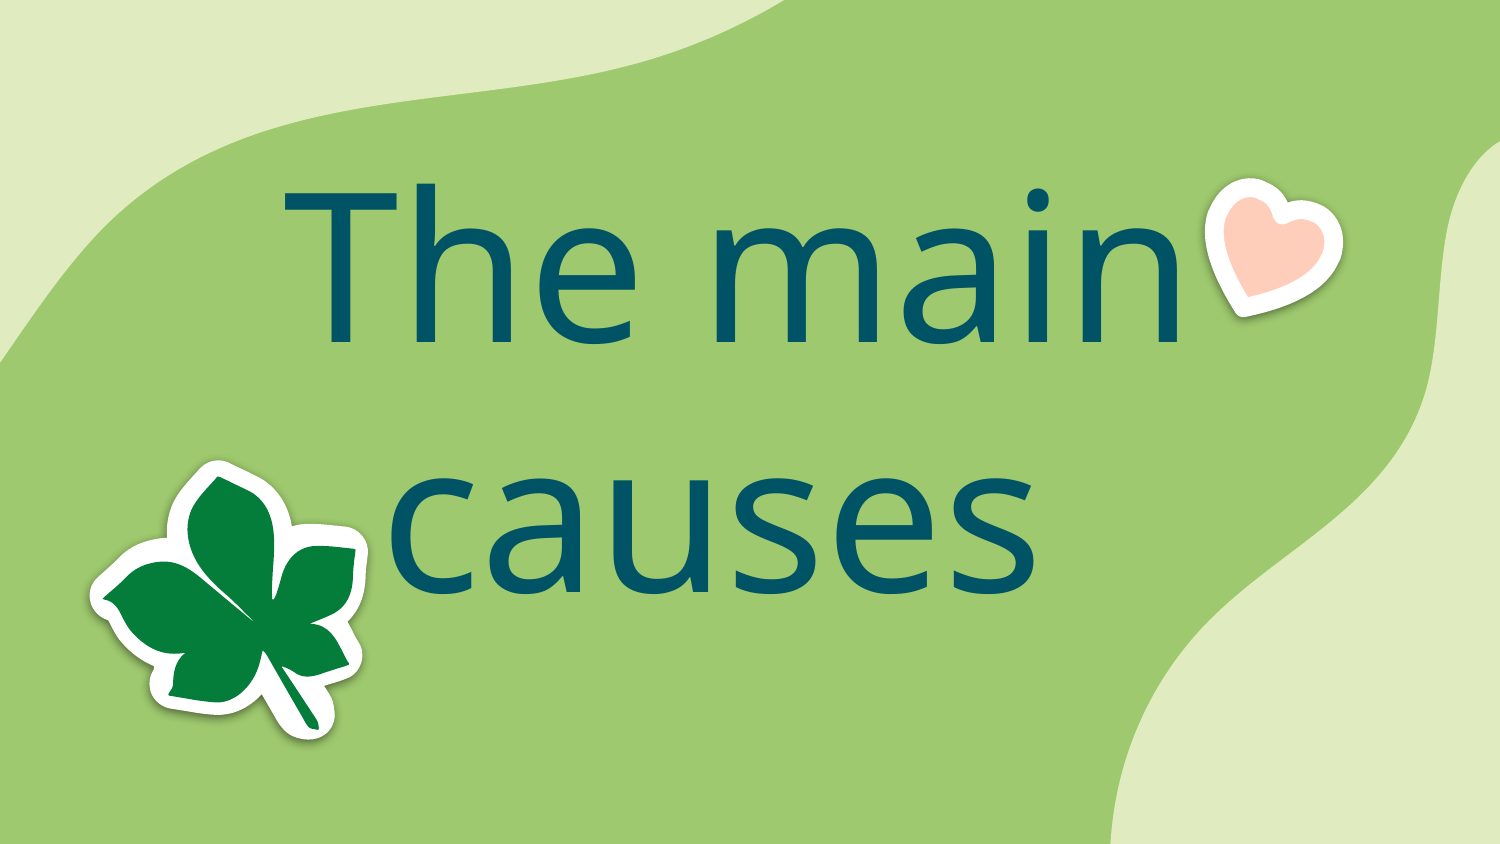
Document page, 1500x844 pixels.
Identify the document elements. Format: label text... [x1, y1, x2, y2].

title The main causes [15, 160, 1463, 609]
text_box [1214, 187, 1334, 308]
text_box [112, 461, 385, 757]
